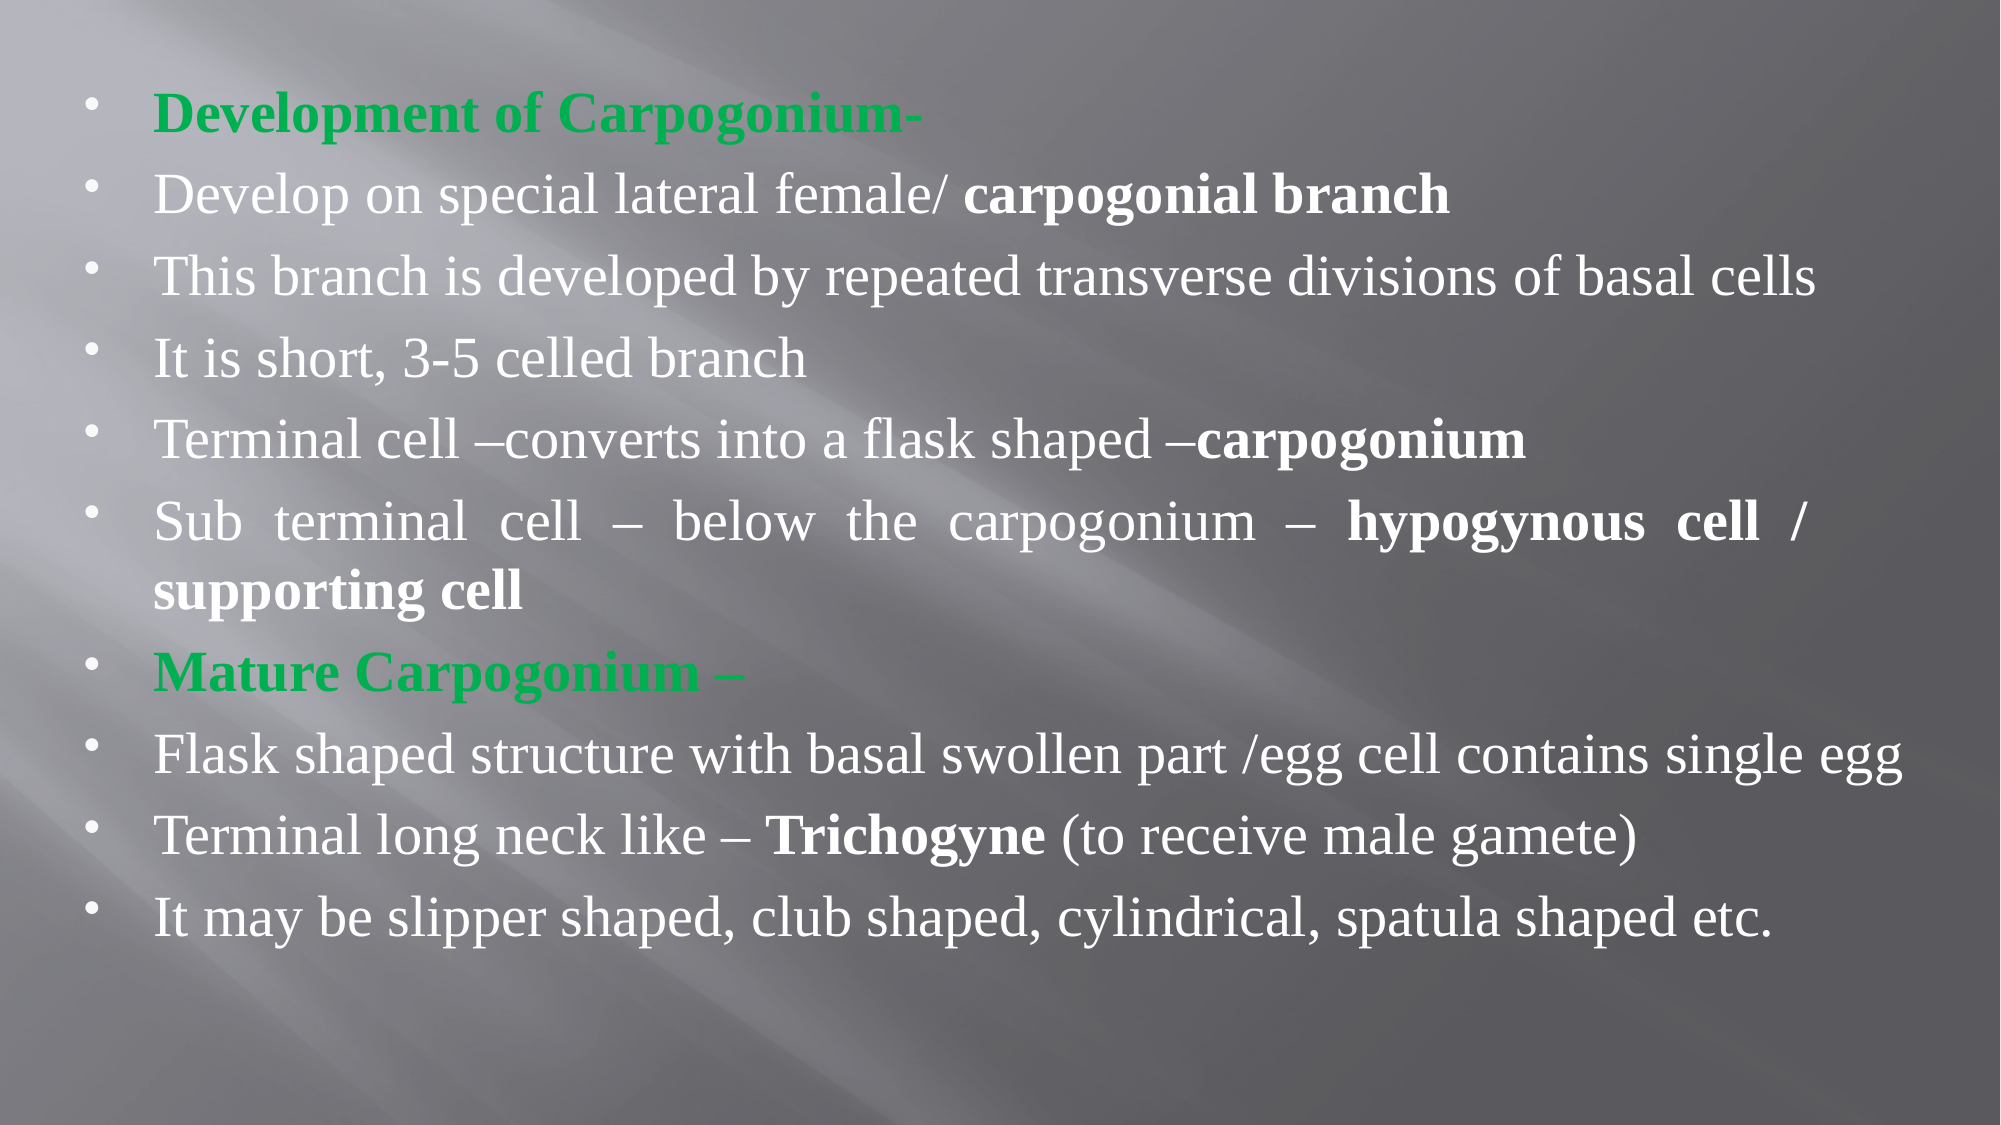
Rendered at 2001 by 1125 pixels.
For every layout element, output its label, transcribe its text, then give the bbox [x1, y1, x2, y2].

list Development of Carpogonium- Develop on special lateral female/ carpogonial branch This branch is developed by repeated transverse divisions of basal cells It is short, 3-5 celled branch Terminal cell –converts into a flask shaped –carpogonium Sub terminal cell – below the carpogonium – hypogynous cell / supporting cell Mature Carpogonium – Flask shaped structure with basal swollen part /egg cell contains single egg Terminal long neck like – Trichogyne (to receive male gamete) It may be slipper shaped, club shaped, cylindrical, spatula shaped etc. [48, 66, 1945, 1072]
